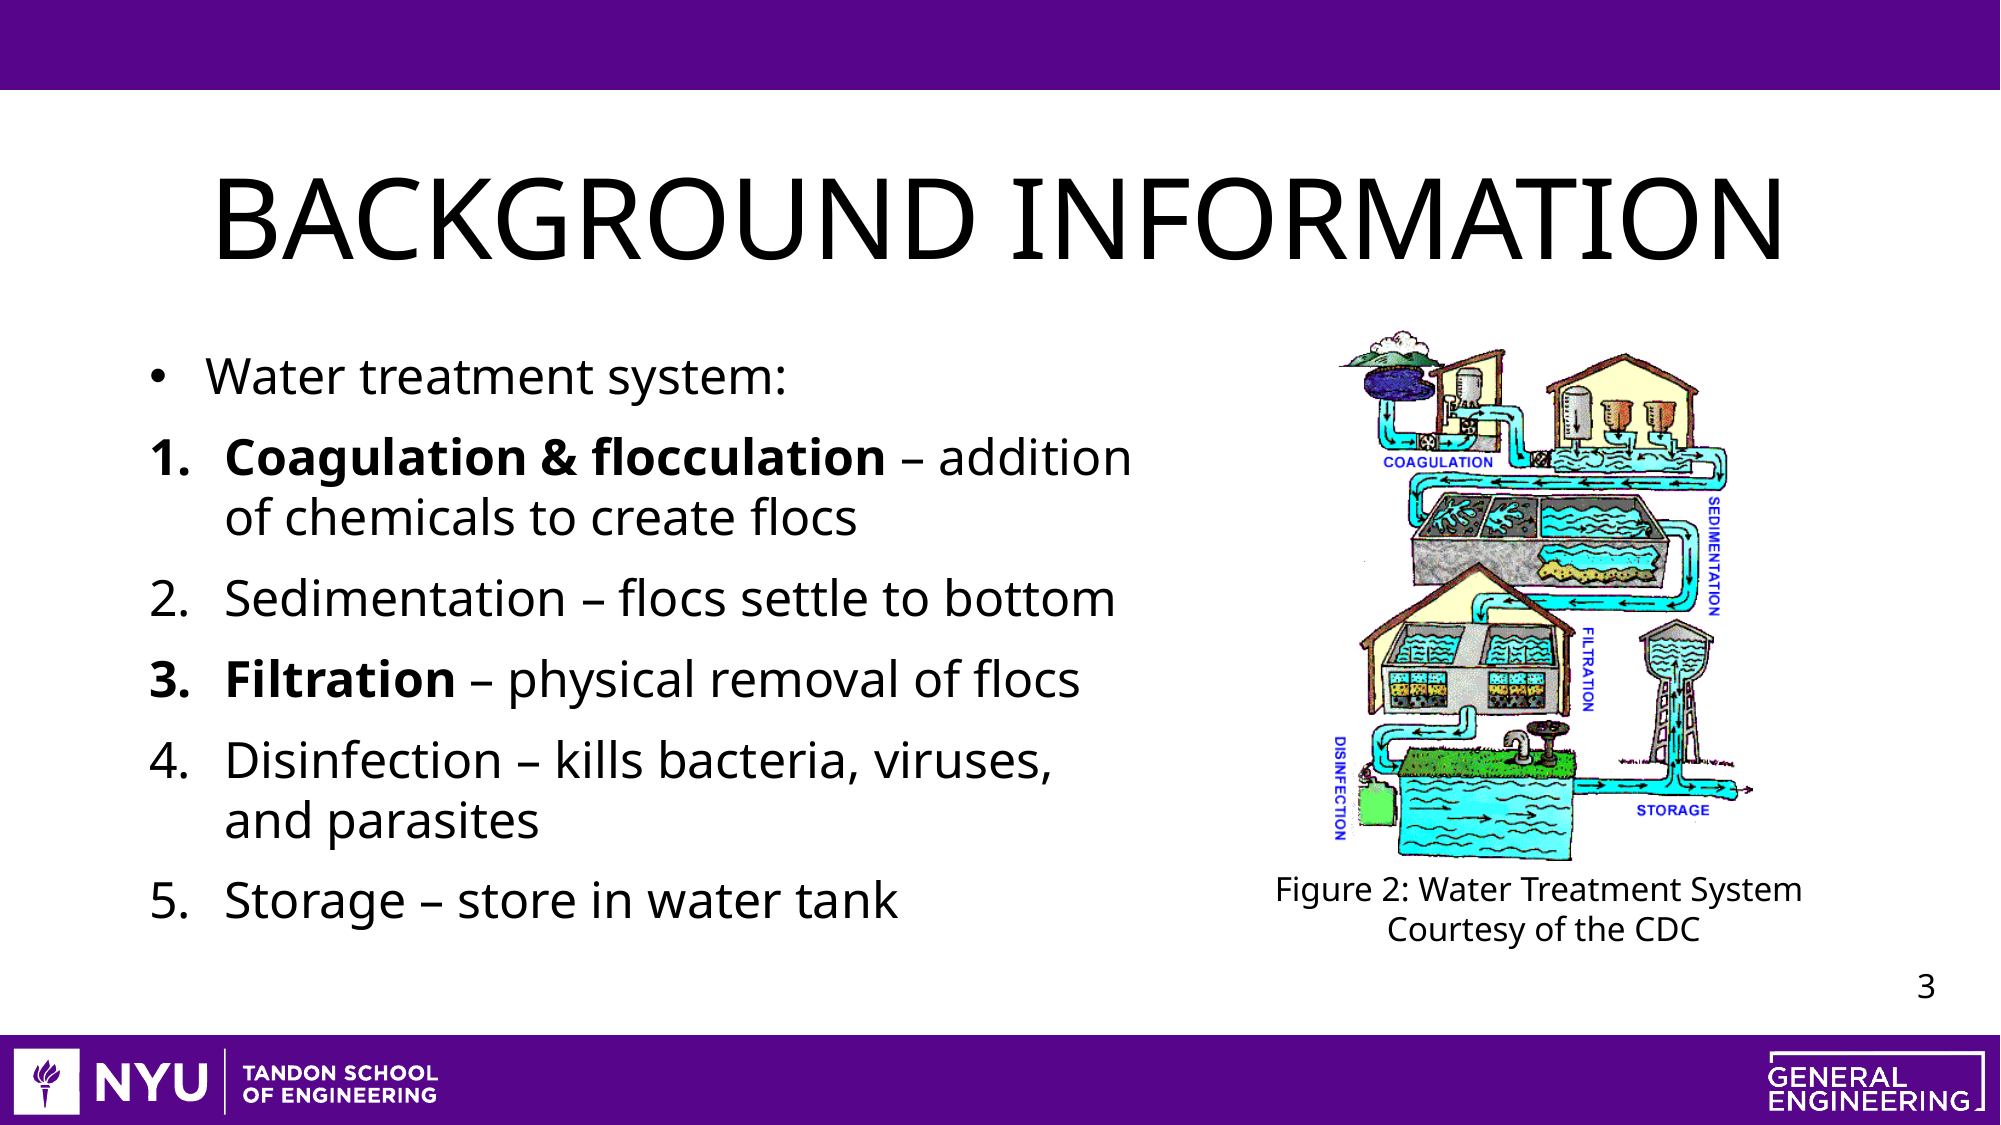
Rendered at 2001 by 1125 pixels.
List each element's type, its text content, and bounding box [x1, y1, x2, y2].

picture [1768, 1051, 1985, 1111]
text_box [0, 0, 2000, 91]
text_box Water treatment system: Coagulation & flocculation – addition of chemicals to create flocs Sedimentation – flocs settle to bottom Filtration – physical removal of flocs Disinfection – kills bacteria, viruses, and parasites Storage – store in water tank [134, 315, 1161, 959]
picture [13, 1048, 438, 1115]
text_box Figure 2: Water Treatment System Courtesy of the CDC [1191, 861, 1897, 956]
text_box 3 [1802, 958, 1951, 1013]
picture [1335, 330, 1753, 861]
text_box [0, 1034, 2000, 1125]
title BACKGROUND INFORMATION [92, 132, 1908, 292]
